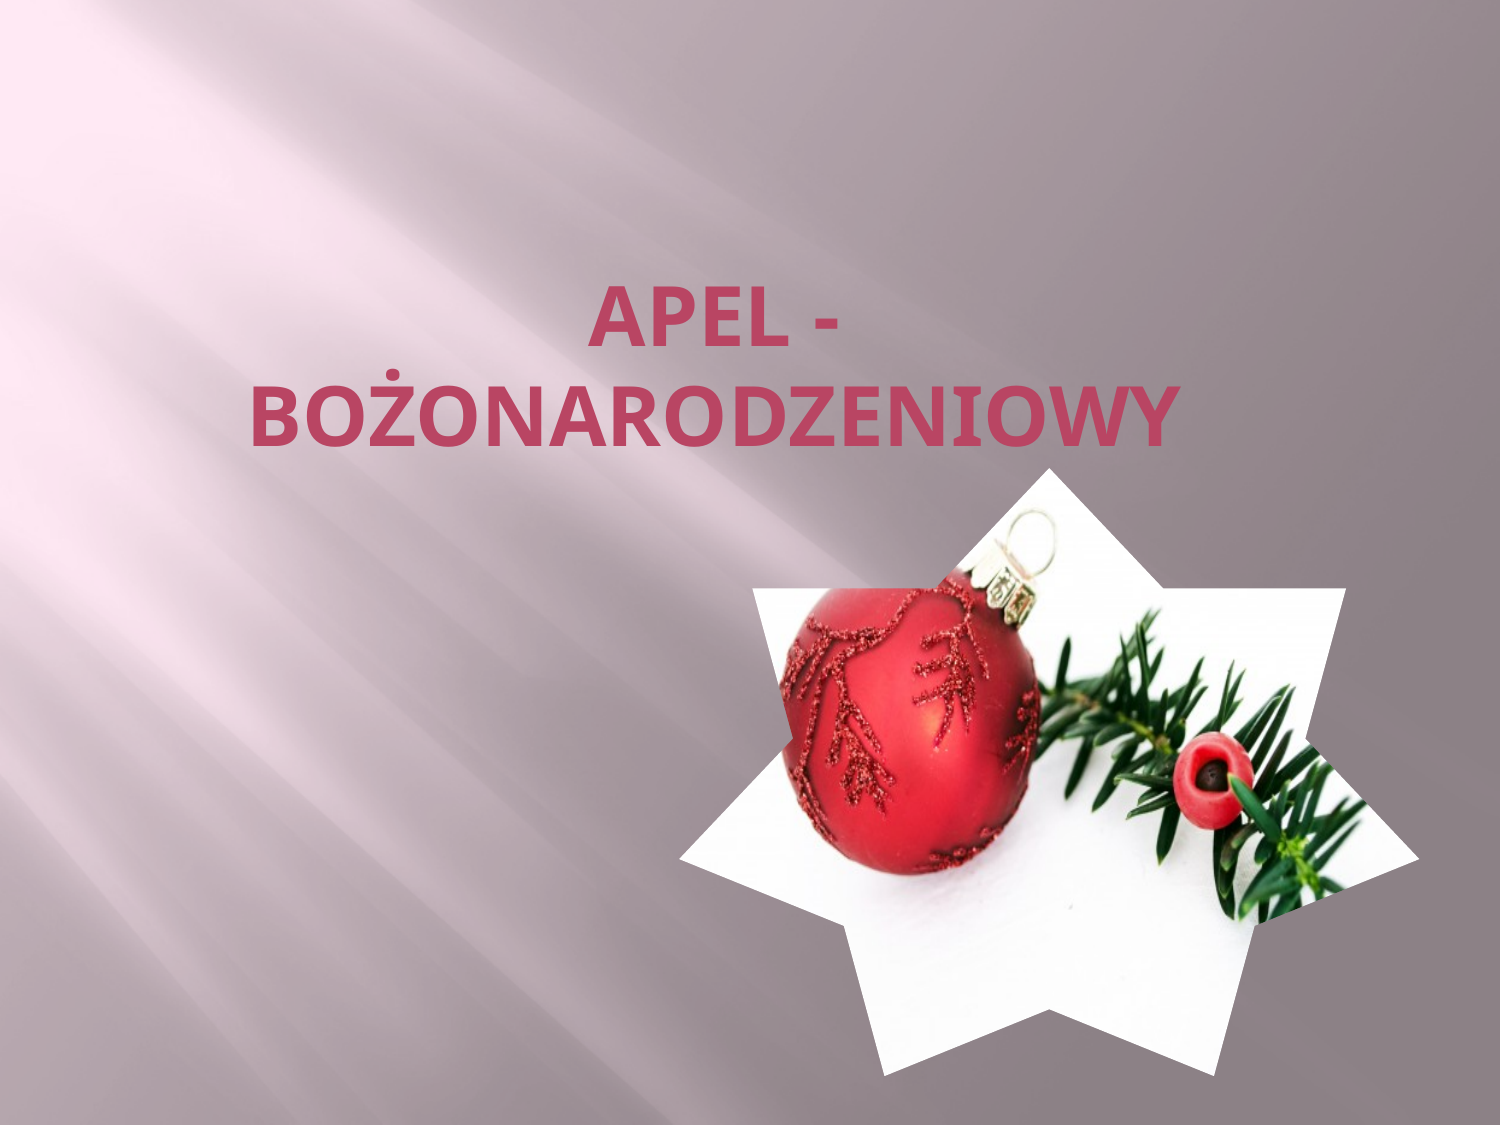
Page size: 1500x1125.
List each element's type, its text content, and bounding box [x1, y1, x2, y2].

text_box APEL - BOŻONARODZENIOWY [171, 255, 1258, 470]
picture [678, 467, 1420, 1077]
